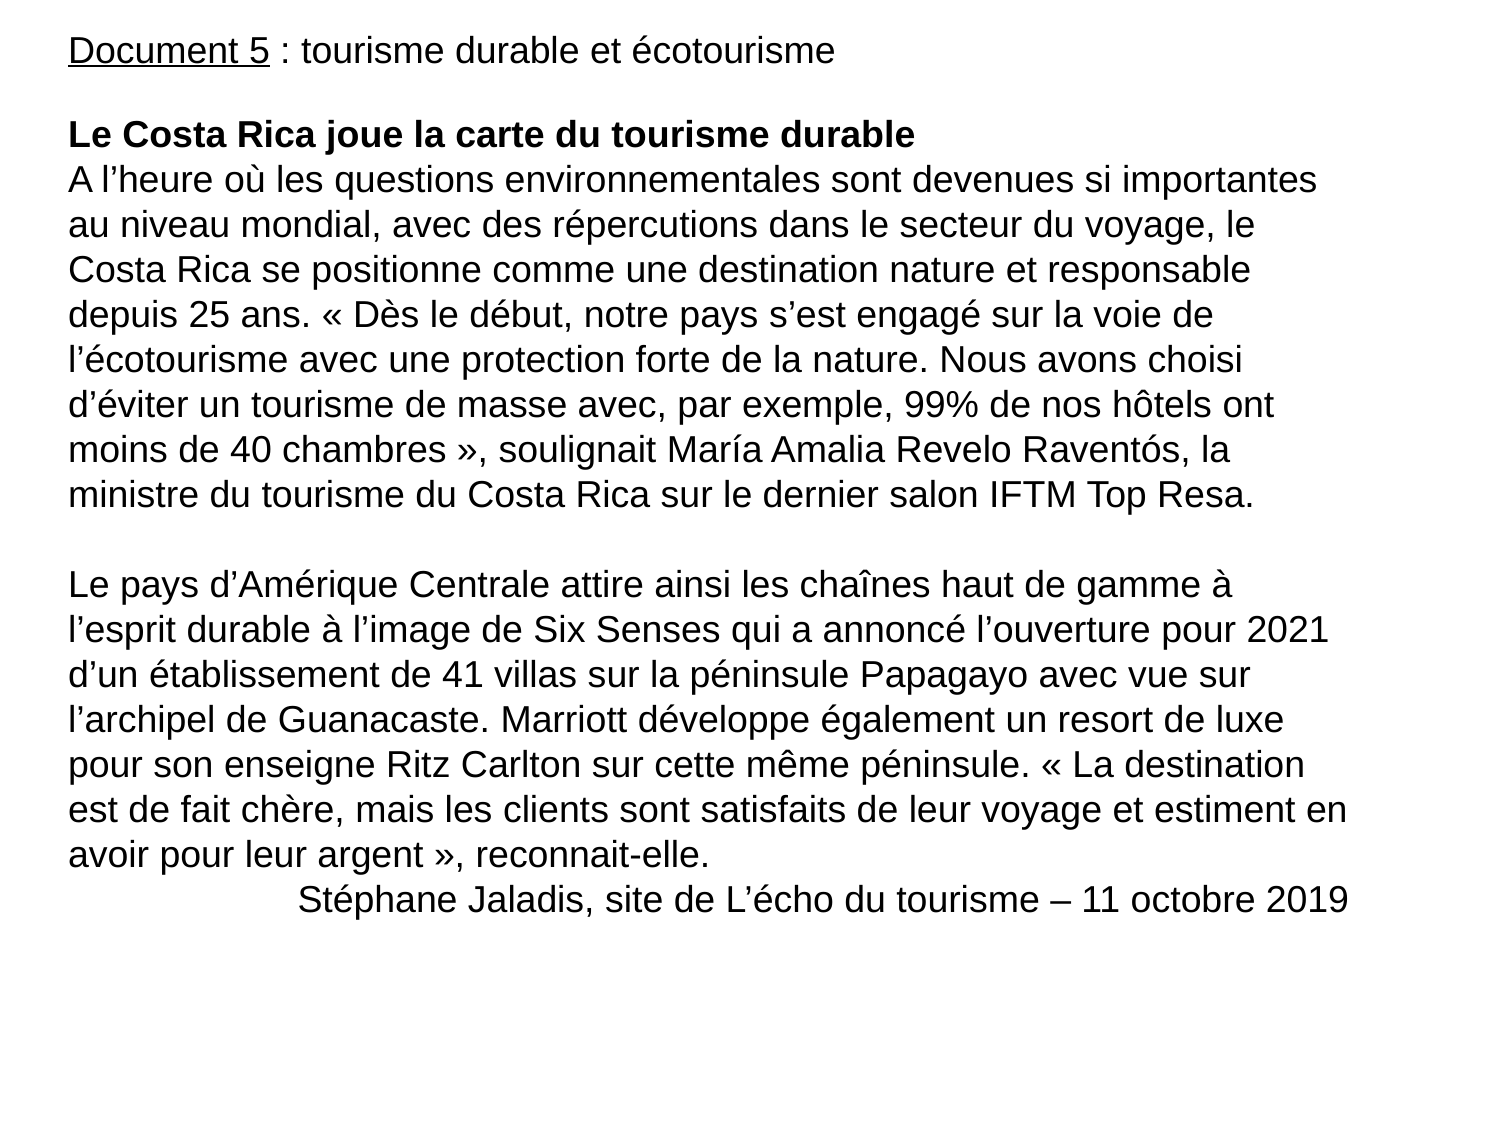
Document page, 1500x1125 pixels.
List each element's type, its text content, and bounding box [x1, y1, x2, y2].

text_box Le Costa Rica joue la carte du tourisme durable A l’heure où les questions environnementales sont devenues si importantes au niveau mondial, avec des répercutions dans le secteur du voyage, le Costa Rica se positionne comme une destination nature et responsable depuis 25 ans. « Dès le début, notre pays s’est engagé sur la voie de l’écotourisme avec une protection forte de la nature. Nous avons choisi d’éviter un tourisme de masse avec, par exemple, 99% de nos hôtels ont moins de 40 chambres », soulignait María Amalia Revelo Raventós, la ministre du tourisme du Costa Rica sur le dernier salon IFTM Top Resa. Le pays d’Amérique Centrale attire ainsi les chaînes haut de gamme à l’esprit durable à l’image de Six Senses qui a annoncé l’ouverture pour 2021 d’un établissement de 41 villas sur la péninsule Papagayo avec vue sur l’archipel de Guanacaste. Marriott développe également un resort de luxe pour son enseigne Ritz Carlton sur cette même péninsule. « La destination est de fait chère, mais les clients sont satisfaits de leur voyage et estiment en avoir pour leur argent », reconnait-elle. Stéphane Jaladis, site de L’écho du tourisme – 11 octobre 2019 [53, 103, 1364, 928]
text_box Document 5 : tourisme durable et écotourisme [53, 18, 985, 79]
